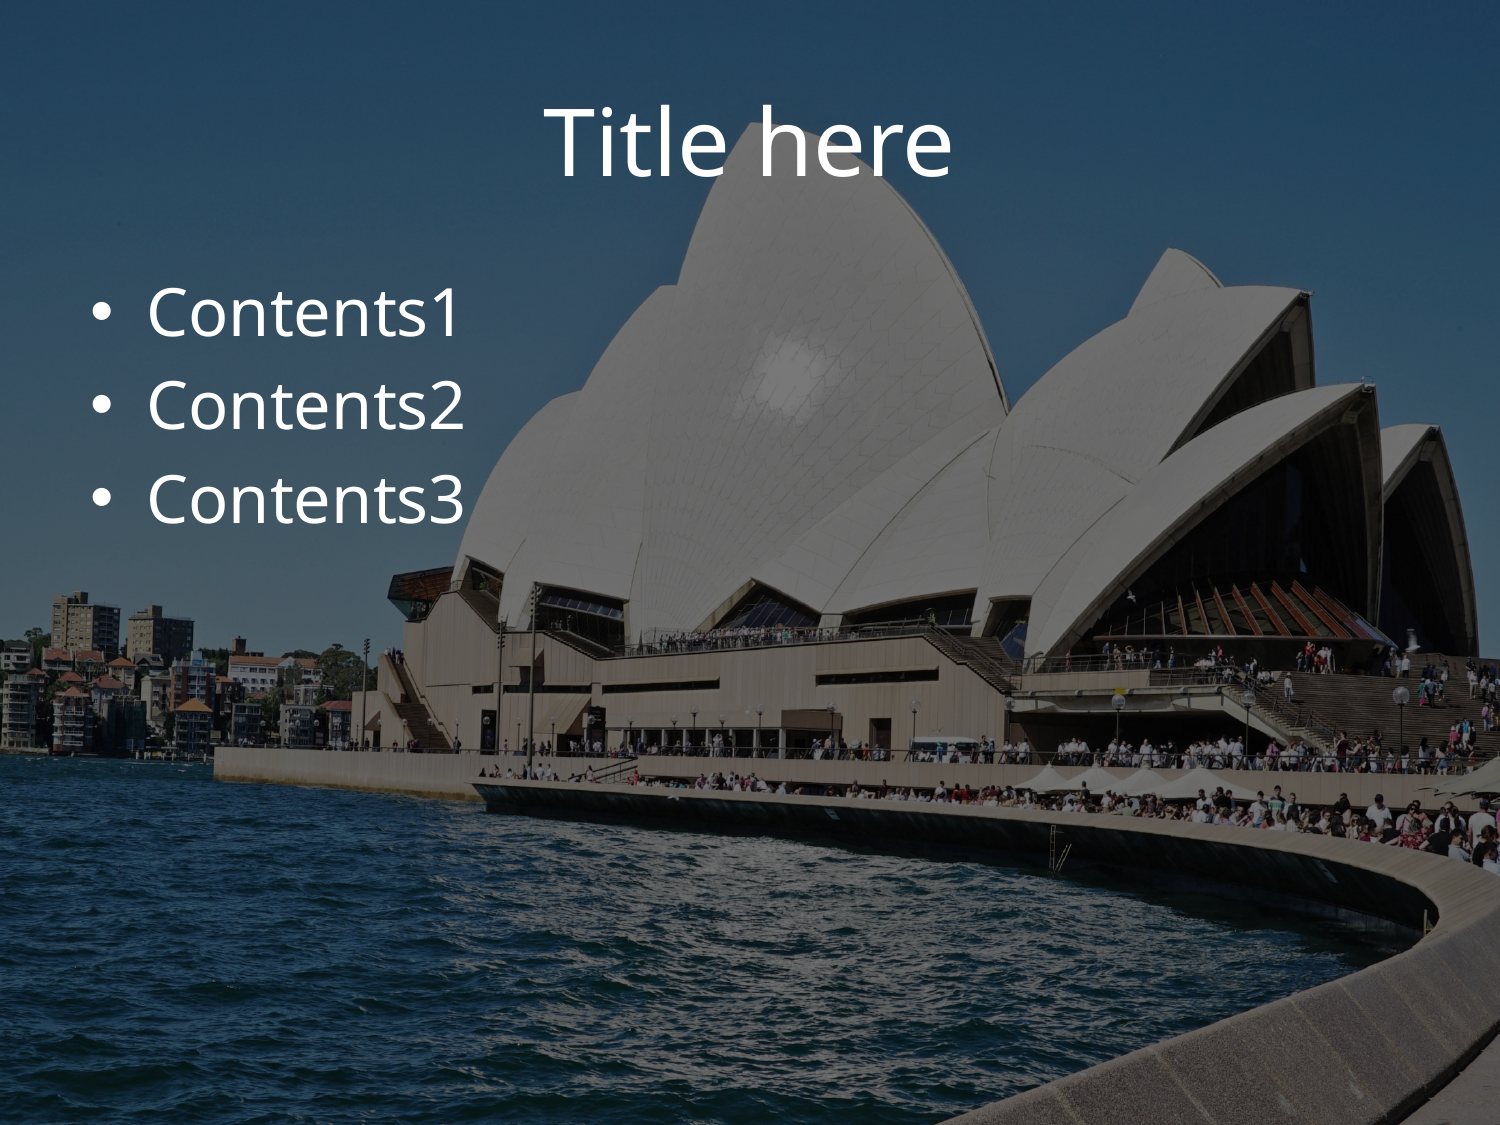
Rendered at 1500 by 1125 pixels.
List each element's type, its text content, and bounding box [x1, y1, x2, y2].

title Title here [75, 45, 1425, 233]
text_box [0, 0, 1500, 1125]
list Contents1 Contents2 Contents3 [75, 262, 1425, 1005]
